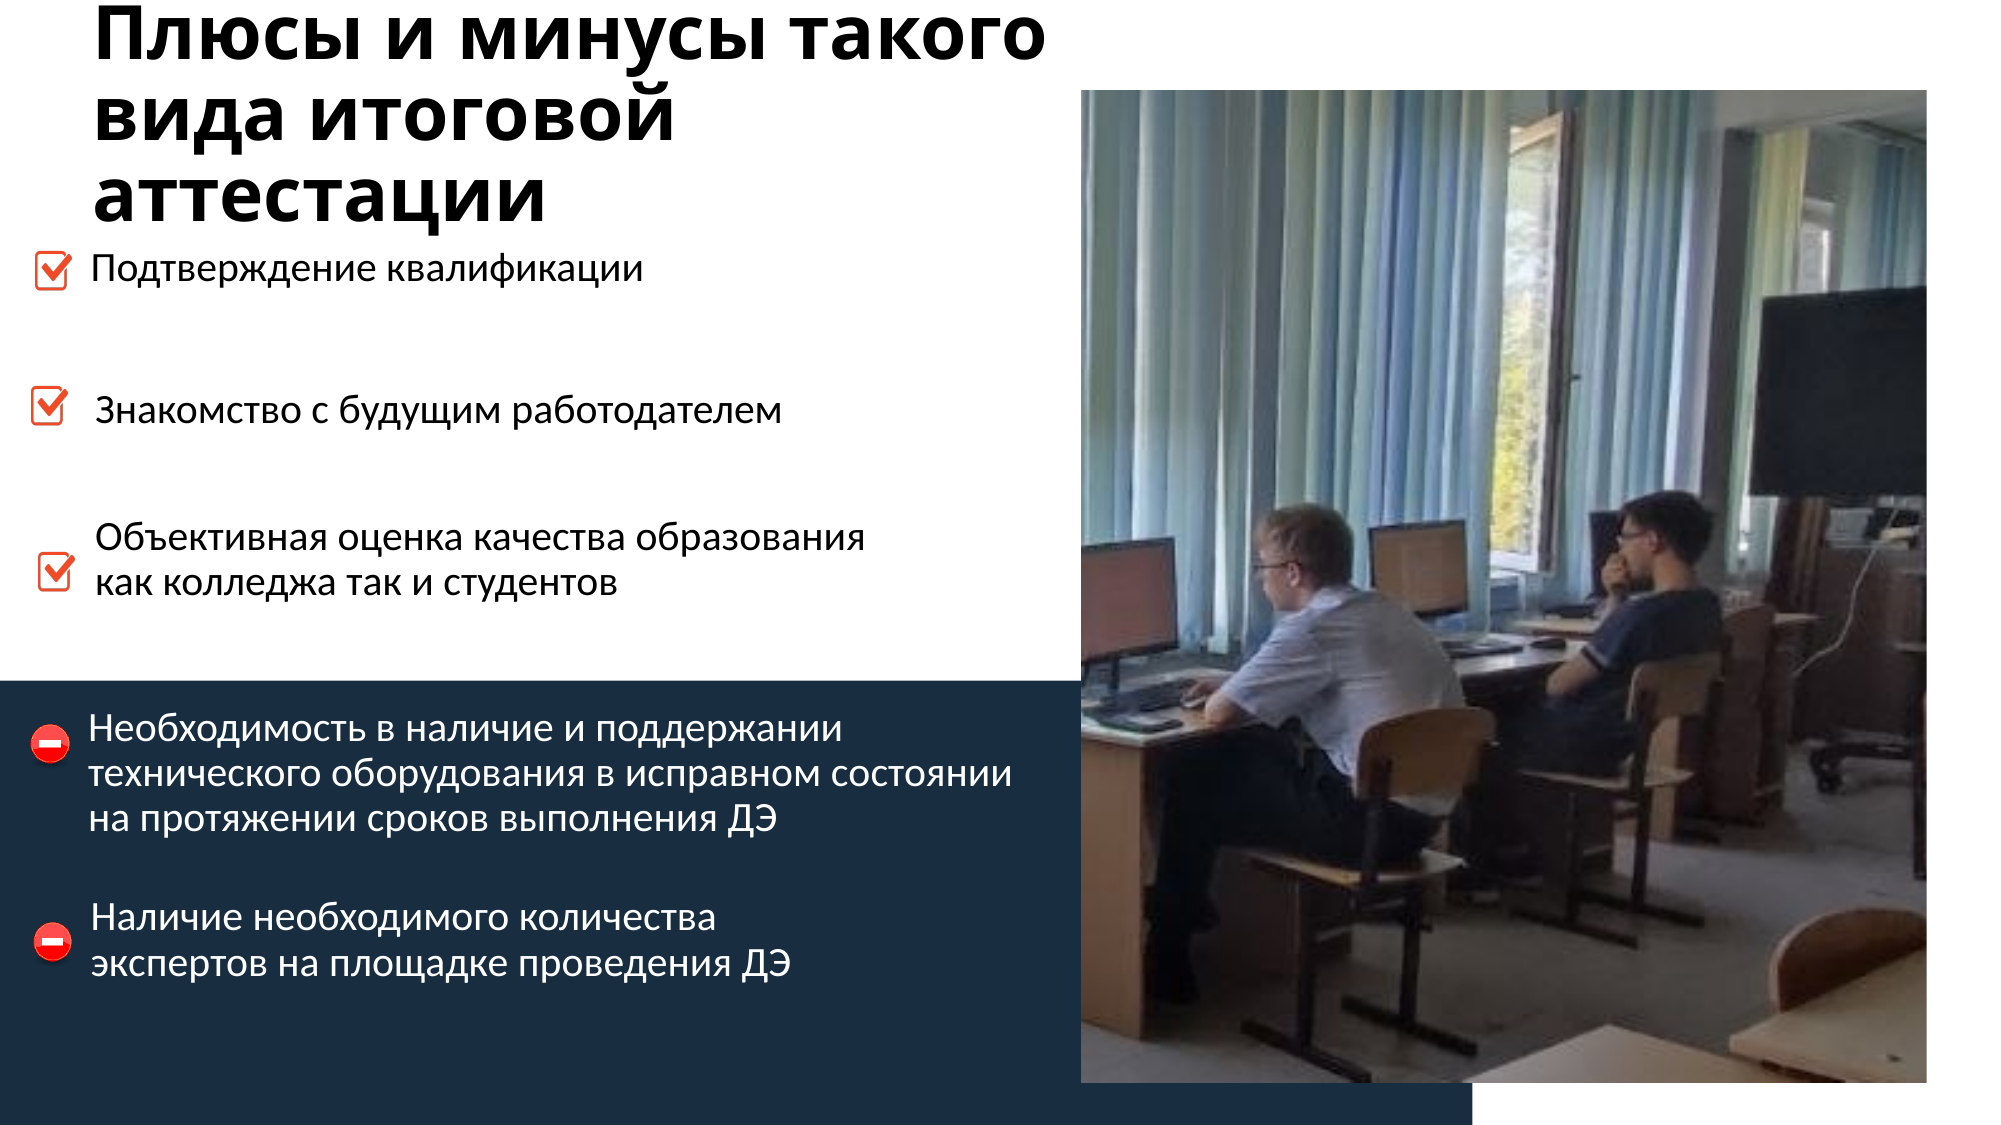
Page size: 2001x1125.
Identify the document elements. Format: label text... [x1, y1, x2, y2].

text_box Объективная оценка качества образования как колледжа так и студентов [80, 506, 924, 681]
picture [38, 549, 75, 594]
text_box Наличие необходимого количества экспертов на площадке проведения ДЭ [75, 887, 851, 998]
title Плюсы и минусы такого вида итоговой аттестации [77, 61, 1082, 172]
picture [35, 248, 72, 293]
text_box Знакомство с будущим работодателем [80, 379, 856, 490]
picture [25, 720, 74, 769]
picture [1081, 90, 1927, 1083]
picture [31, 383, 69, 428]
picture [28, 918, 76, 967]
text_box Необходимость в наличие и поддержании технического оборудования в исправном состоянии на протяжении сроков выполнения ДЭ [73, 698, 1045, 866]
list Подтверждение квалификации [75, 237, 851, 348]
